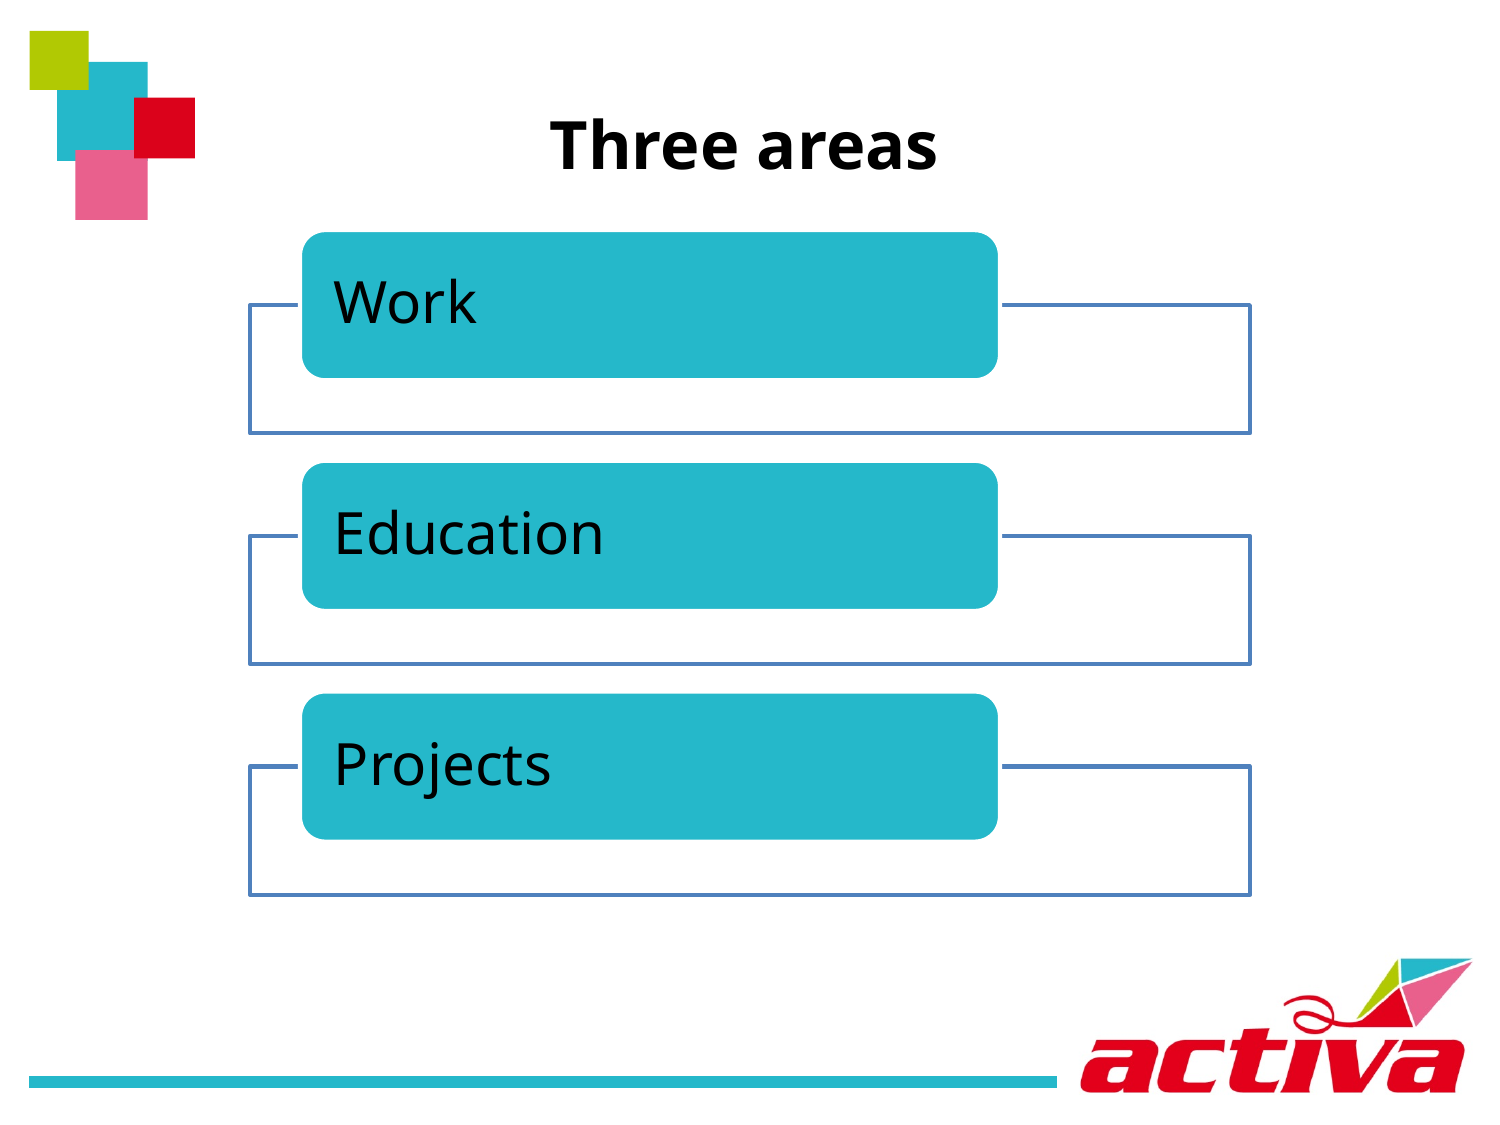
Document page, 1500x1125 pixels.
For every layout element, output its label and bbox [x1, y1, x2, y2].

text_box [29, 30, 1496, 1099]
